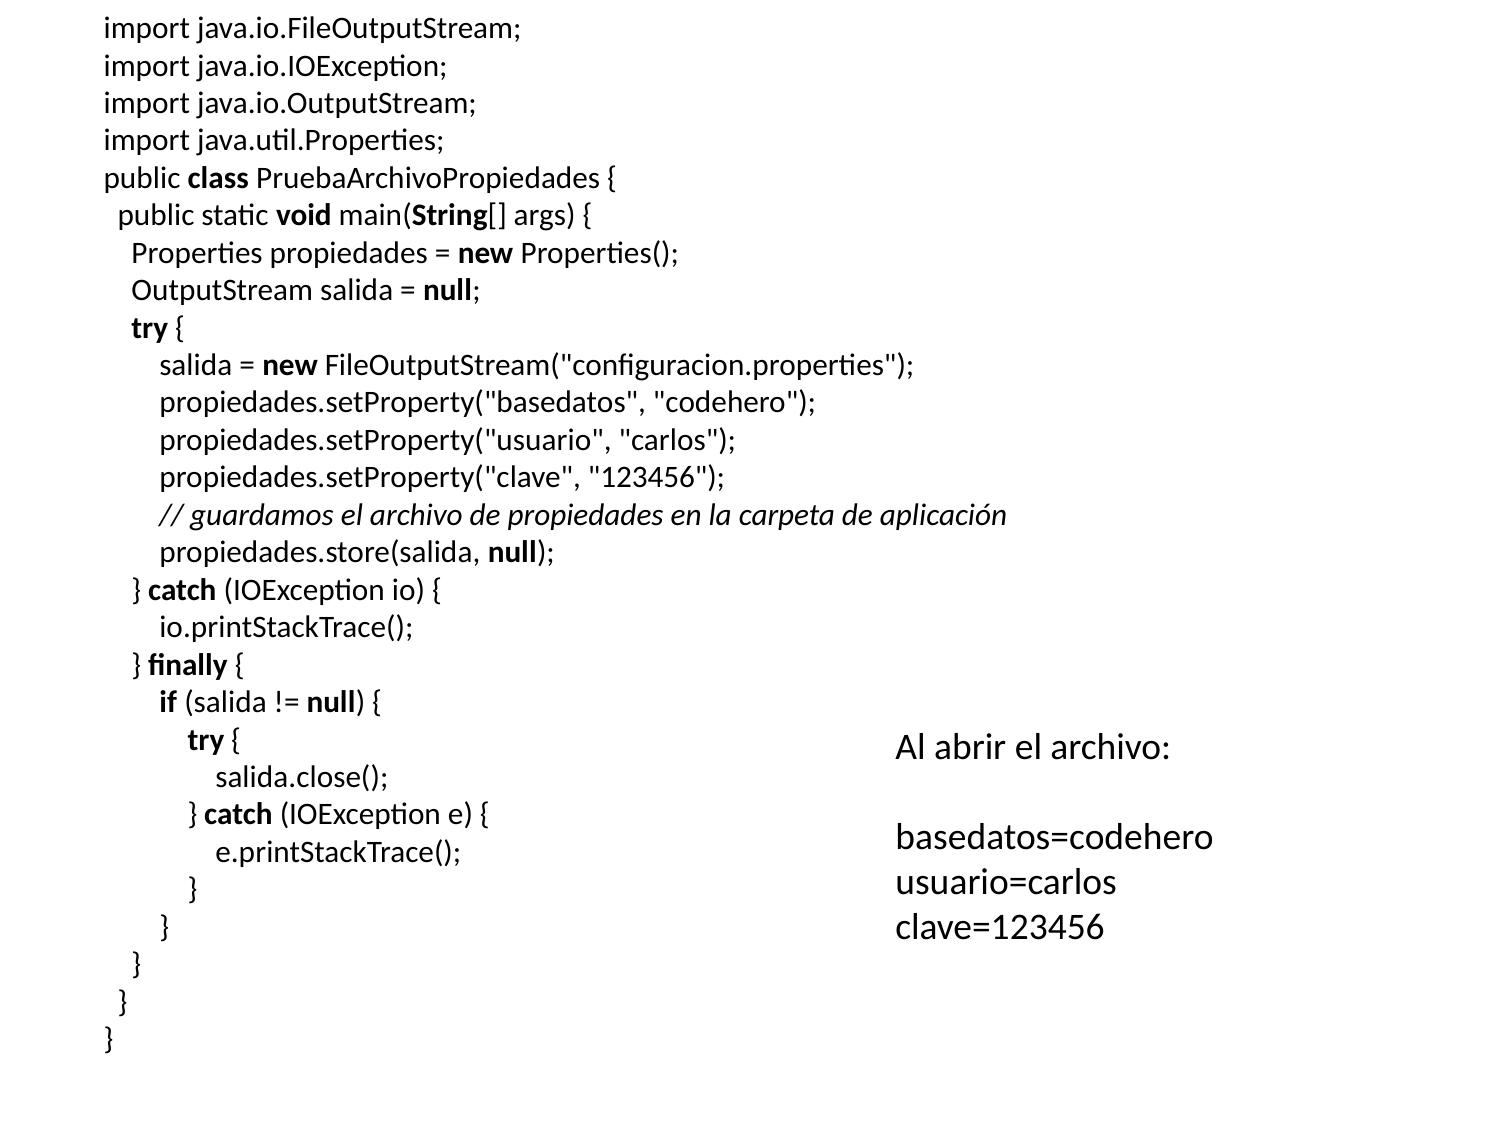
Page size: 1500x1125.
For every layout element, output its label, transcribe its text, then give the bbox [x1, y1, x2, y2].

text_box import java.io.FileOutputStream; import java.io.IOException; import java.io.OutputStream; import java.util.Properties; public class PruebaArchivoPropiedades { public static void main(String[] args) { Properties propiedades = new Properties(); OutputStream salida = null; try { salida = new FileOutputStream("configuracion.properties"); propiedades.setProperty("basedatos", "codehero"); propiedades.setProperty("usuario", "carlos"); propiedades.setProperty("clave", "123456"); // guardamos el archivo de propiedades en la carpeta de aplicación propiedades.store(salida, null); } catch (IOException io) { io.printStackTrace(); } finally { if (salida != null) { try { salida.close(); } catch (IOException e) { e.printStackTrace(); } } } } } [88, 0, 1024, 1063]
text_box Al abrir el archivo: basedatos=codehero usuario=carlos clave=123456 [880, 714, 1229, 955]
